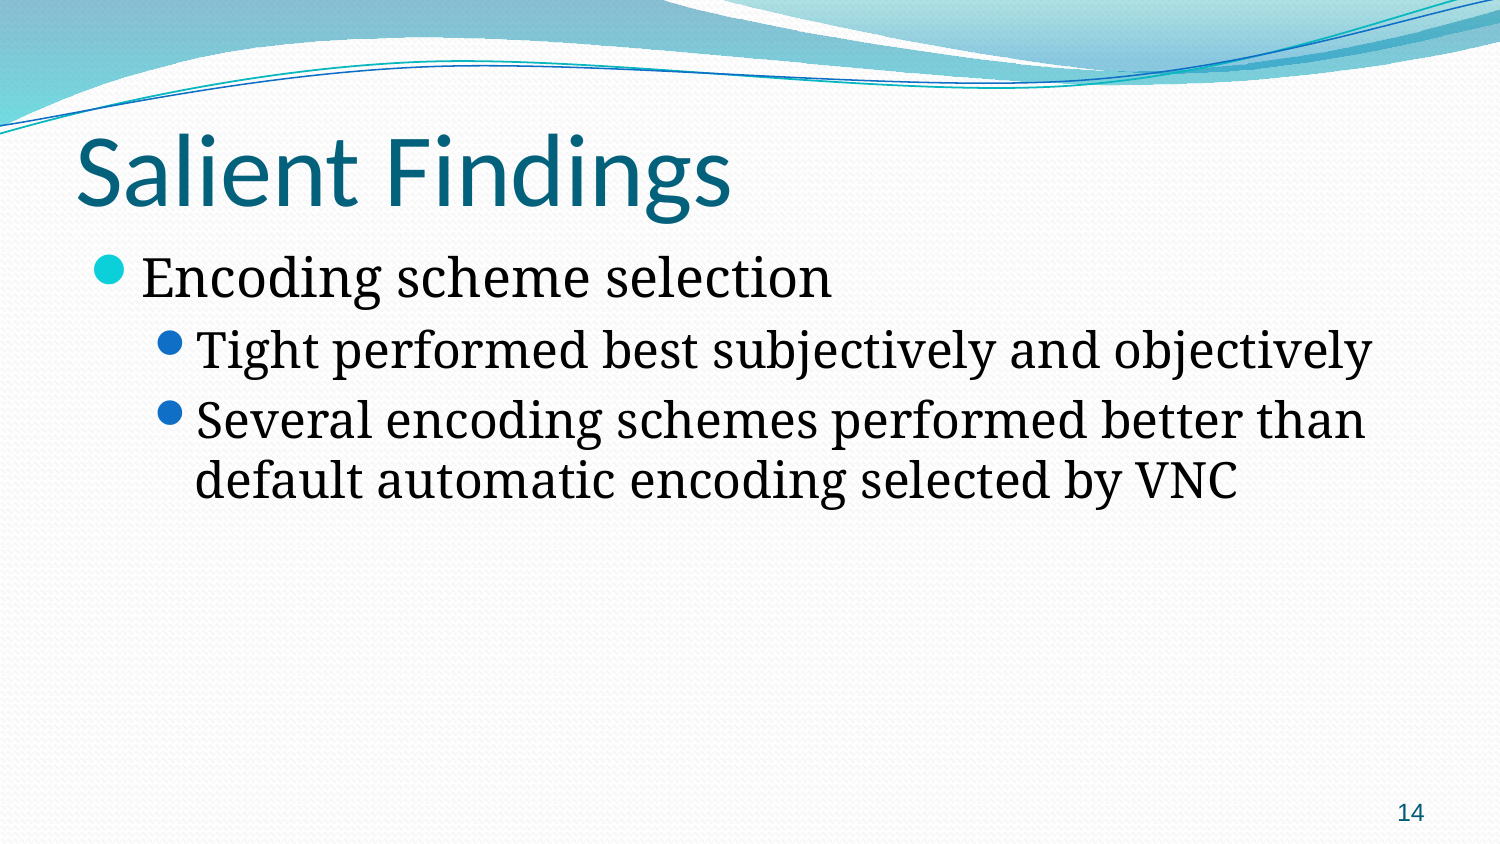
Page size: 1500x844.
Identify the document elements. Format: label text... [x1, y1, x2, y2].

list Encoding scheme selection Tight performed best subjectively and objectively Several encoding schemes performed better than default automatic encoding selected by VNC [75, 236, 1500, 810]
slide_number 14 [1299, 782, 1425, 827]
title Salient Findings [75, 86, 1425, 228]
